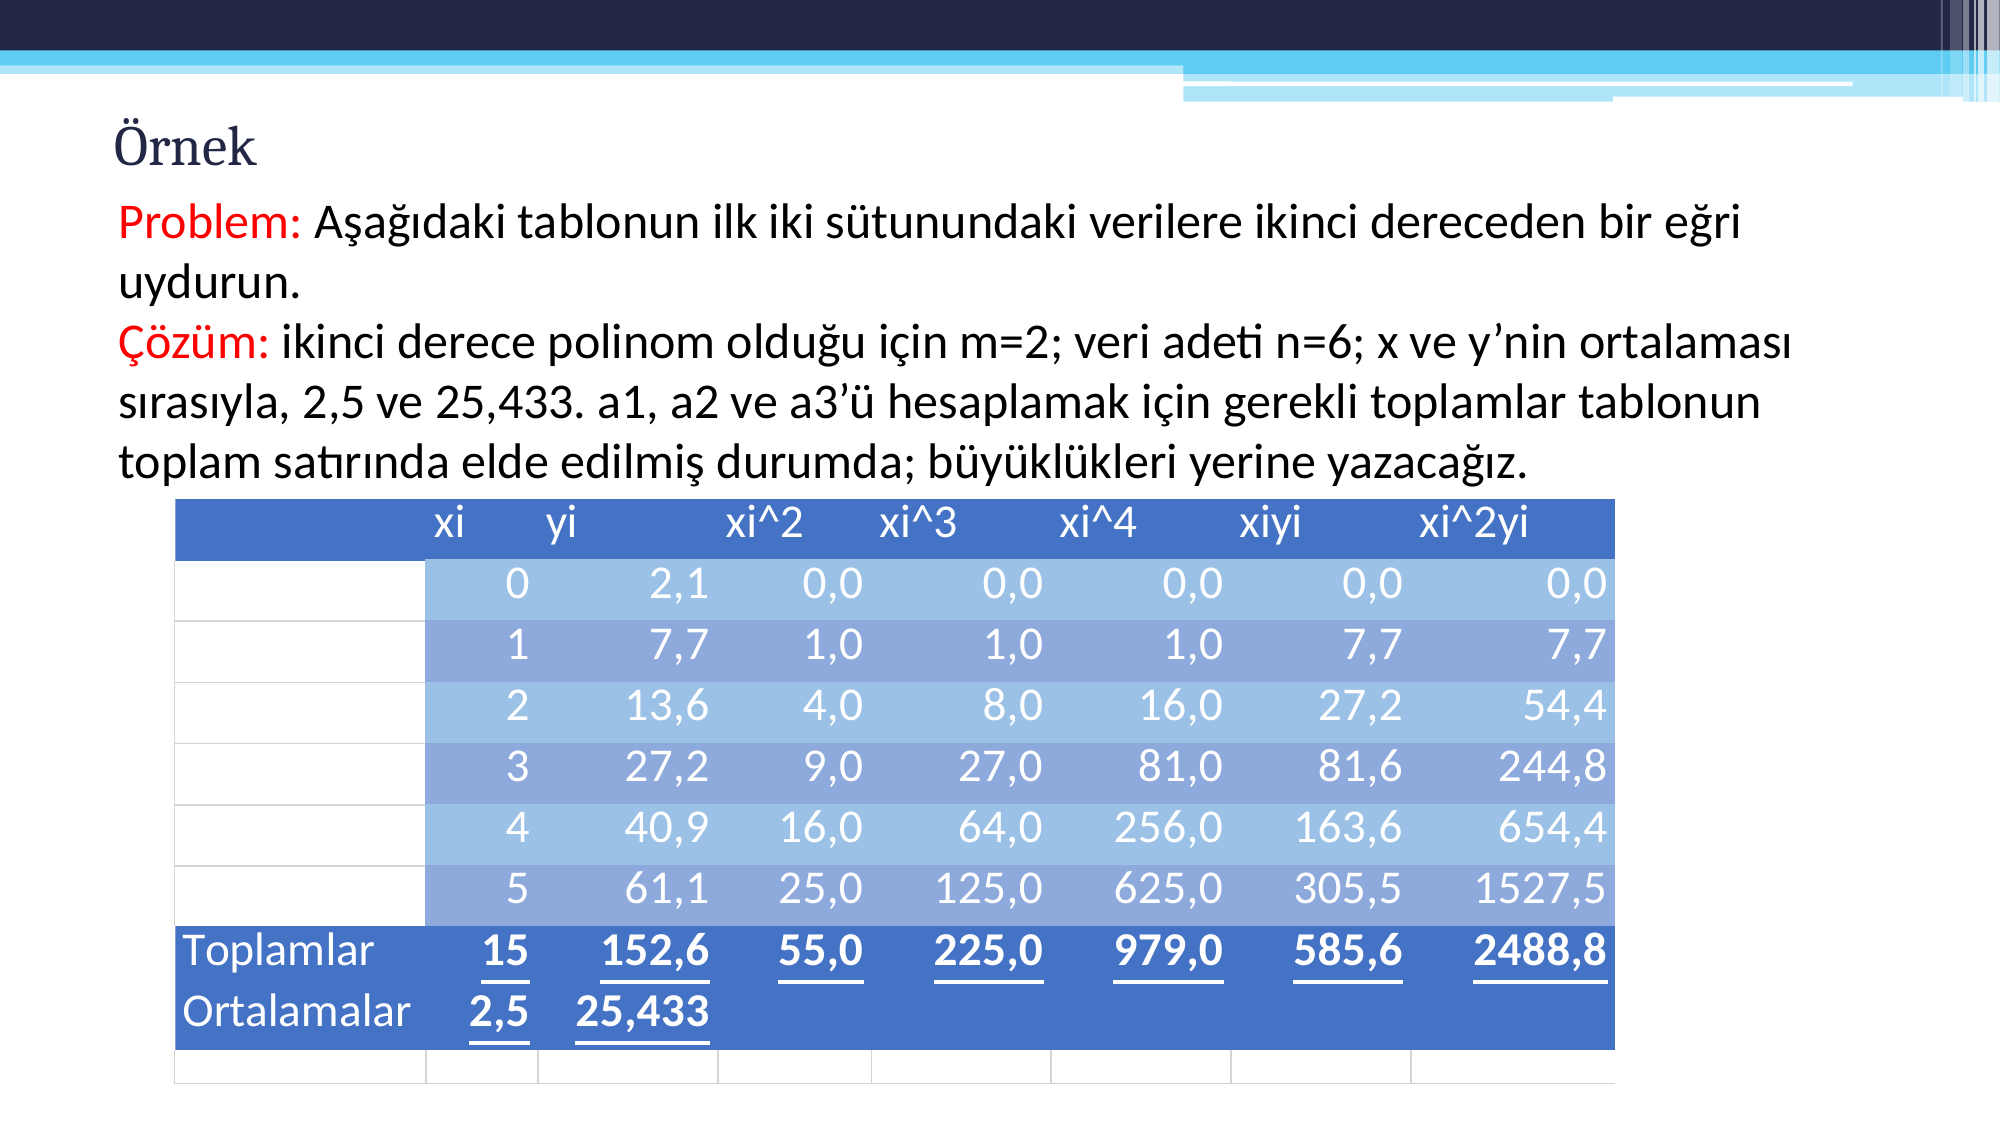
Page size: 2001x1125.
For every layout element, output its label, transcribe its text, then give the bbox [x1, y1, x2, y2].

text_box Problem: Aşağıdaki tablonun ilk iki sütunundaki verilere ikinci dereceden bir eğri uydurun. Çözüm: ikinci derece polinom olduğu için m=2; veri adeti n=6; x ve y’nin ortalaması sırasıyla, 2,5 ve 25,433. a1, a2 ve a3’ü hesaplamak için gerekli toplamlar tablonun toplam satırında elde edilmiş durumda; büyüklükleri yerine yazacağız. [103, 180, 1834, 496]
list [173, 498, 1617, 1086]
title Örnek [99, 101, 1900, 185]
